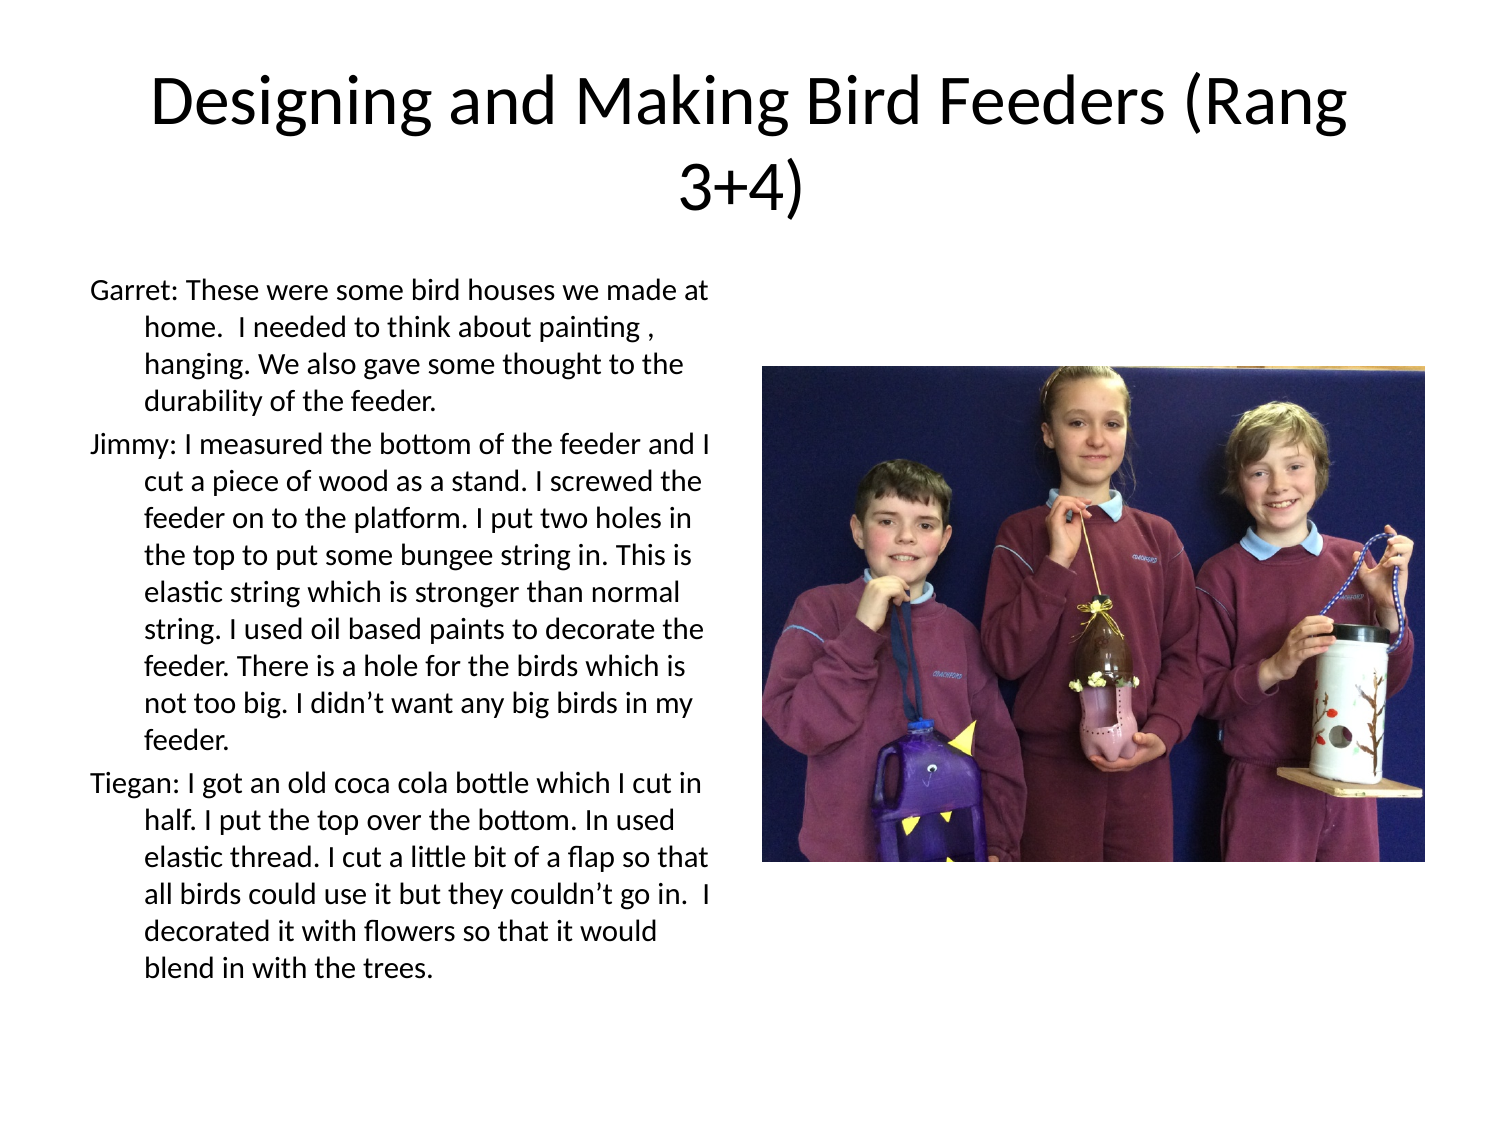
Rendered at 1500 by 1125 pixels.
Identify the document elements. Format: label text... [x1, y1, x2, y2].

title Designing and Making Bird Feeders (Rang 3+4) [75, 45, 1425, 233]
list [762, 366, 1426, 862]
list Garret: These were some bird houses we made at home. I needed to think about painting , hanging. We also gave some thought to the durability of the feeder. Jimmy: I measured the bottom of the feeder and I cut a piece of wood as a stand. I screwed the feeder on to the platform. I put two holes in the top to put some bungee string in. This is elastic string which is stronger than normal string. I used oil based paints to decorate the feeder. There is a hole for the birds which is not too big. I didn’t want any big birds in my feeder. Tiegan: I got an old coca cola bottle which I cut in half. I put the top over the bottom. In used elastic thread. I cut a little bit of a flap so that all birds could use it but they couldn’t go in. I decorated it with flowers so that it would blend in with the trees. [75, 262, 738, 1005]
